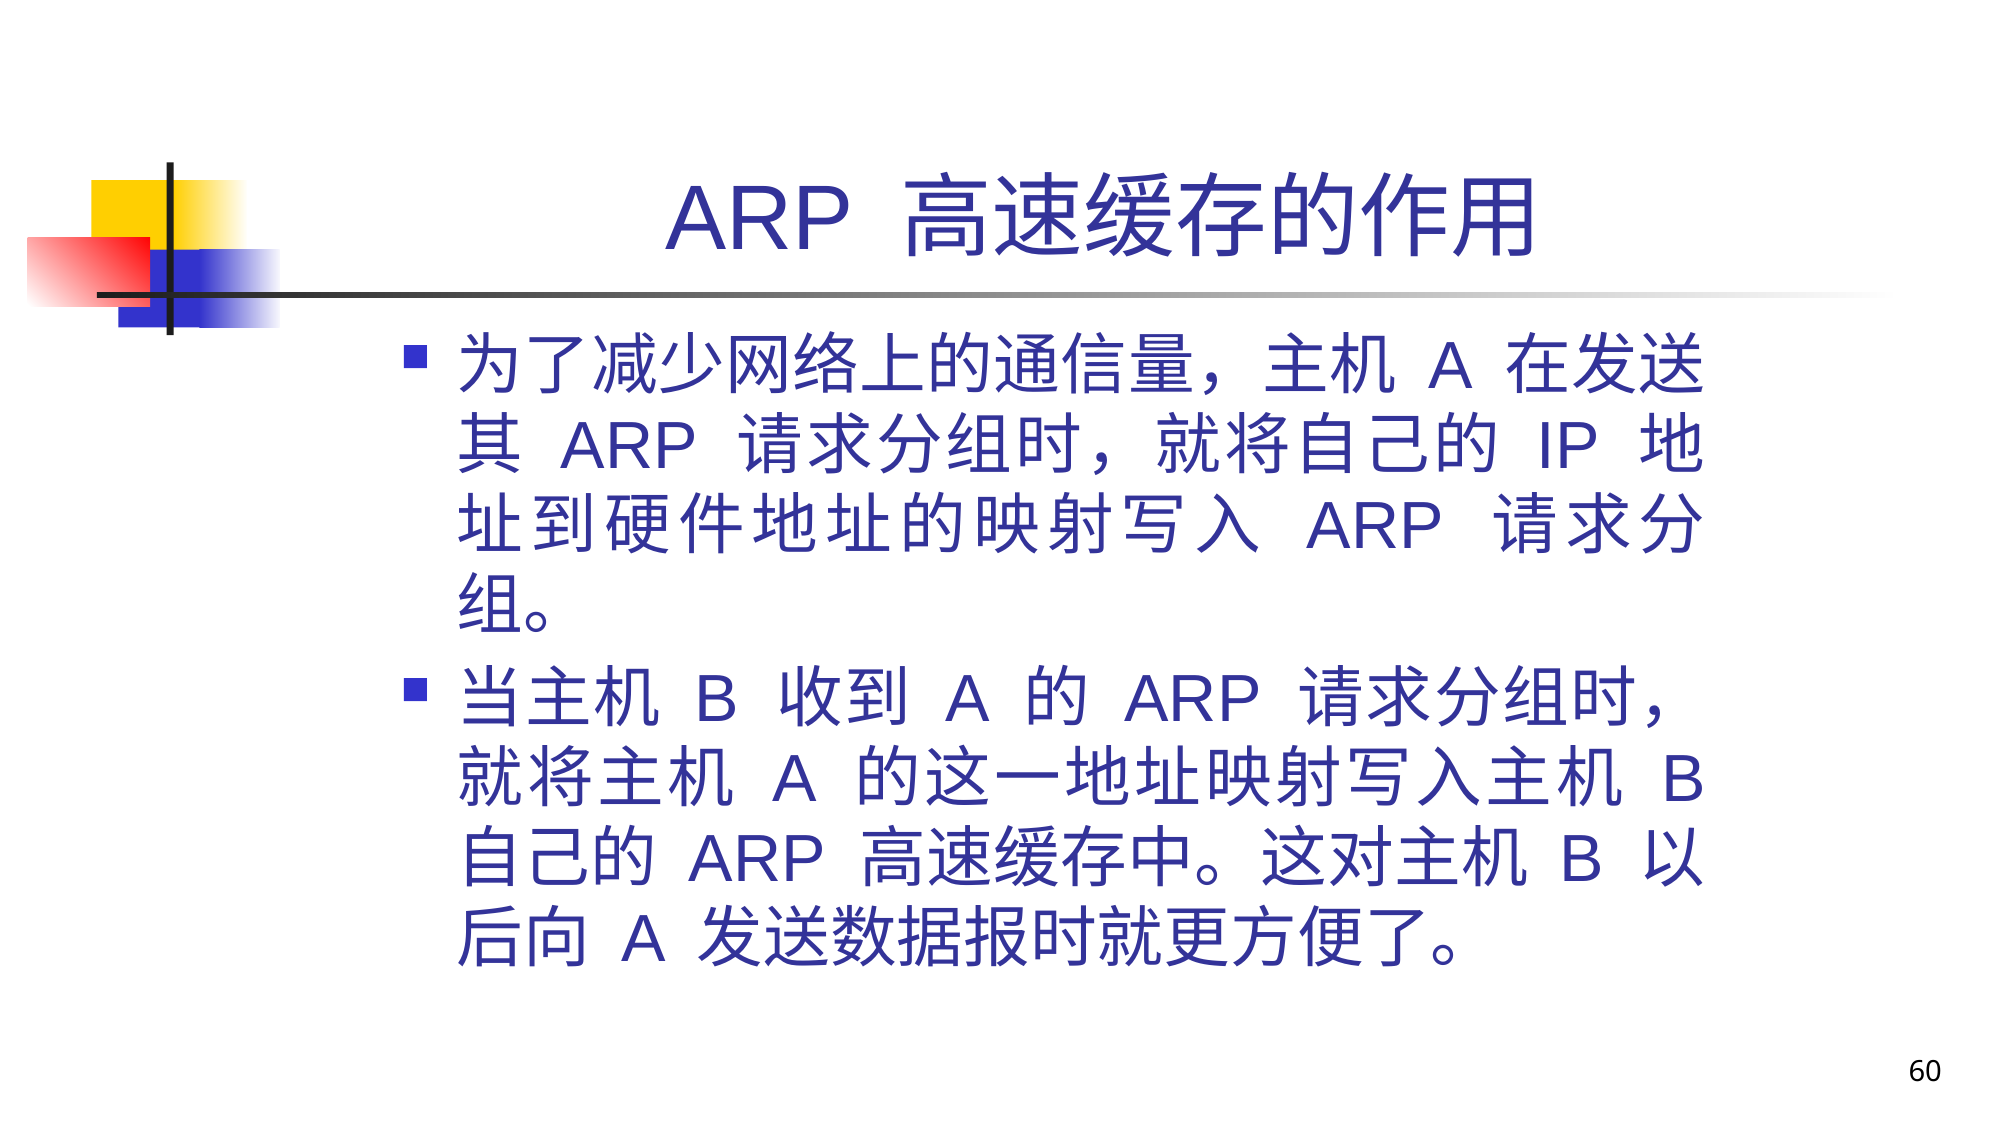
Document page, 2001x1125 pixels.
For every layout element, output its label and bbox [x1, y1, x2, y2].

slide_number [1540, 1023, 1958, 1100]
title [251, 34, 1957, 276]
list [385, 314, 1721, 1024]
